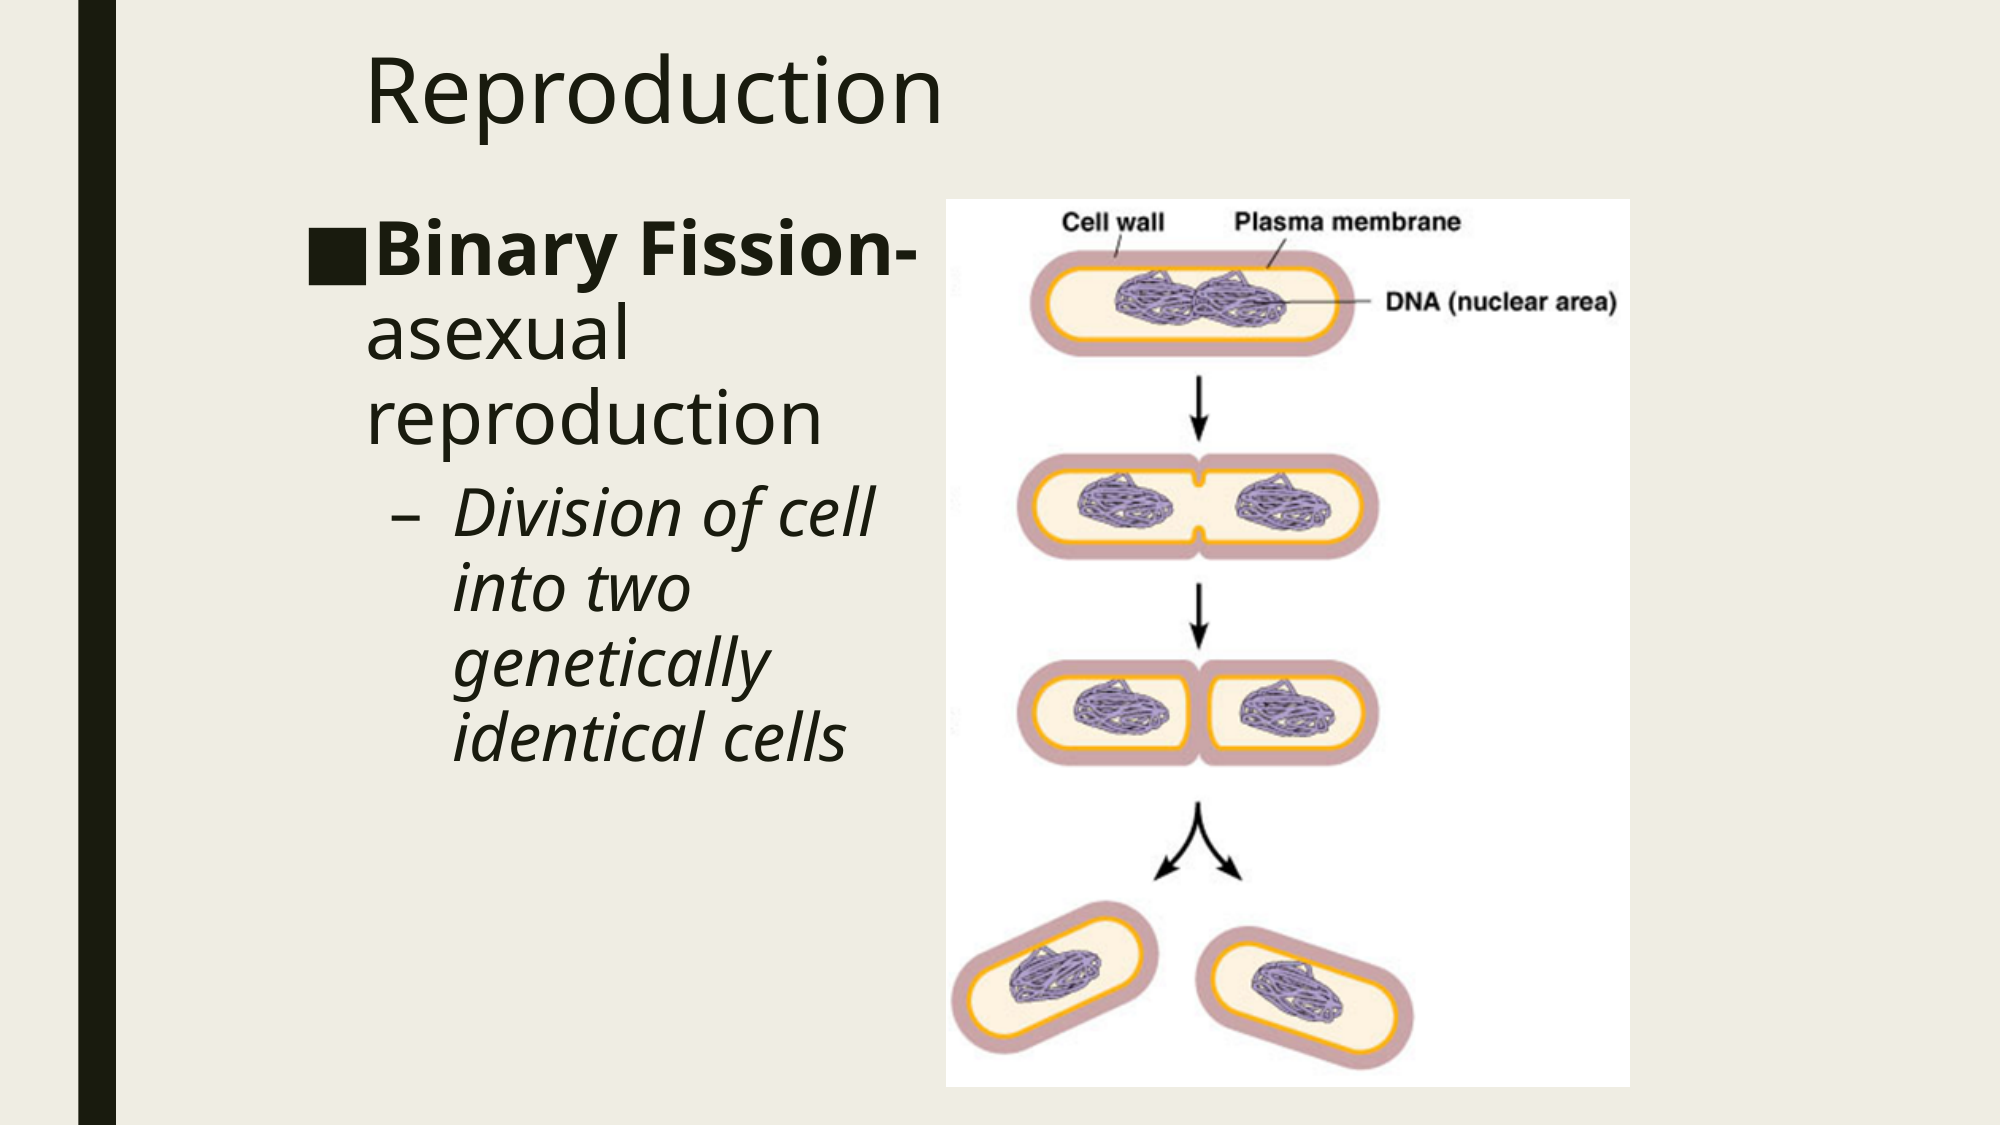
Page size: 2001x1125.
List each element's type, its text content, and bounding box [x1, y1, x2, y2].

title Reproduction [324, 37, 1675, 225]
list Binary Fission- asexual reproduction Division of cell into two genetically identical cells [287, 200, 946, 1005]
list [946, 199, 1630, 1087]
